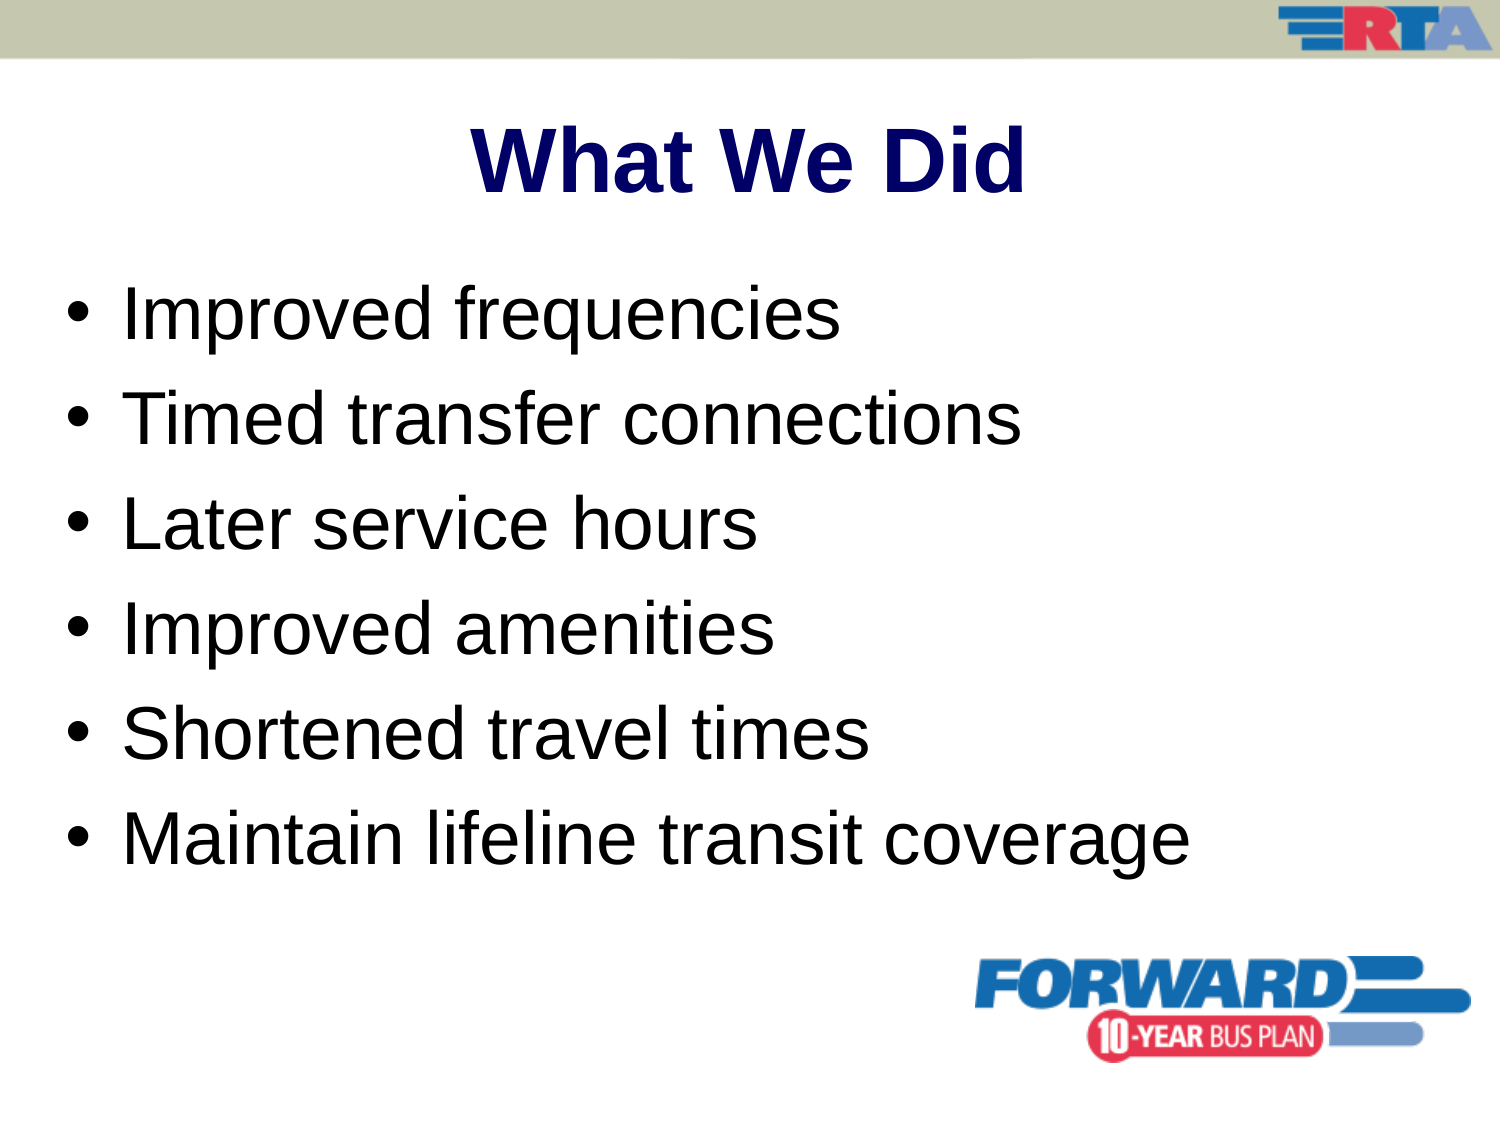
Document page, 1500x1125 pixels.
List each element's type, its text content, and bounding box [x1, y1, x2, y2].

title What We Did [75, 62, 1425, 250]
picture [0, 0, 1500, 1125]
list Improved frequencies Timed transfer connections Later service hours Improved amenities Shortened travel times Maintain lifeline transit coverage [50, 257, 1388, 1000]
